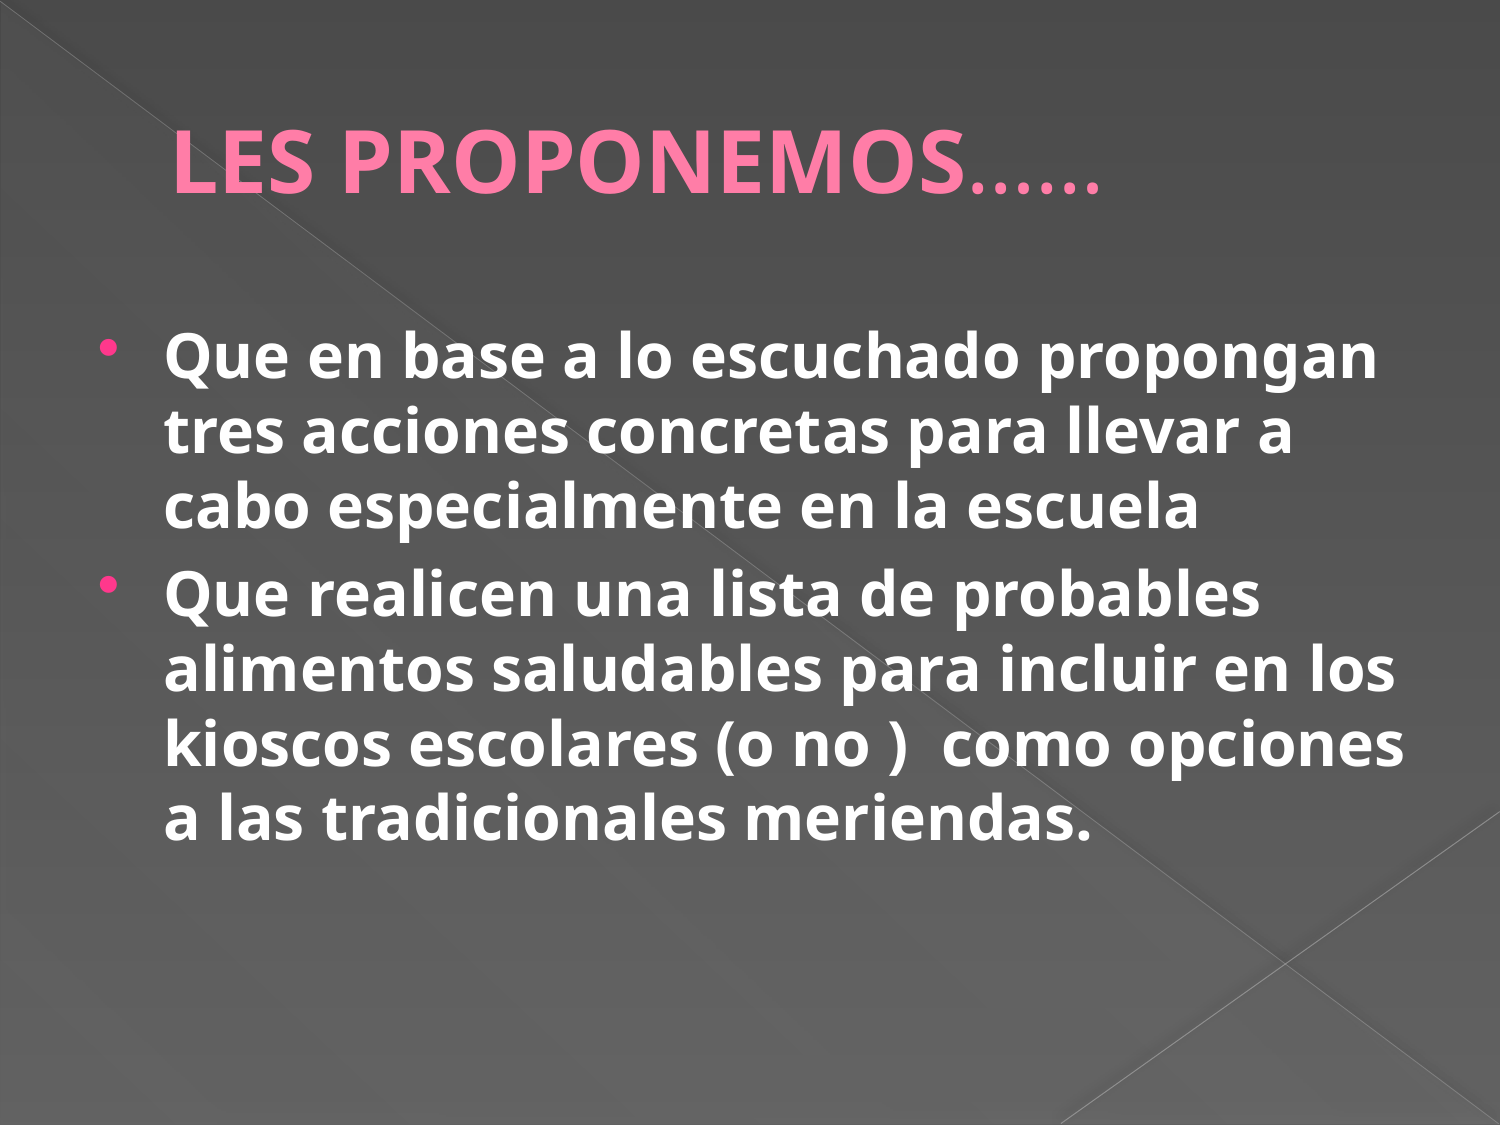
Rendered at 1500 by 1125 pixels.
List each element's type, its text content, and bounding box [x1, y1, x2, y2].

title LES PROPONEMOS…… [75, 43, 1425, 274]
list Que en base a lo escuchado propongan tres acciones concretas para llevar a cabo especialmente en la escuela Que realicen una lista de probables alimentos saludables para incluir en los kioscos escolares (o no ) como opciones a las tradicionales meriendas. [75, 308, 1425, 1059]
